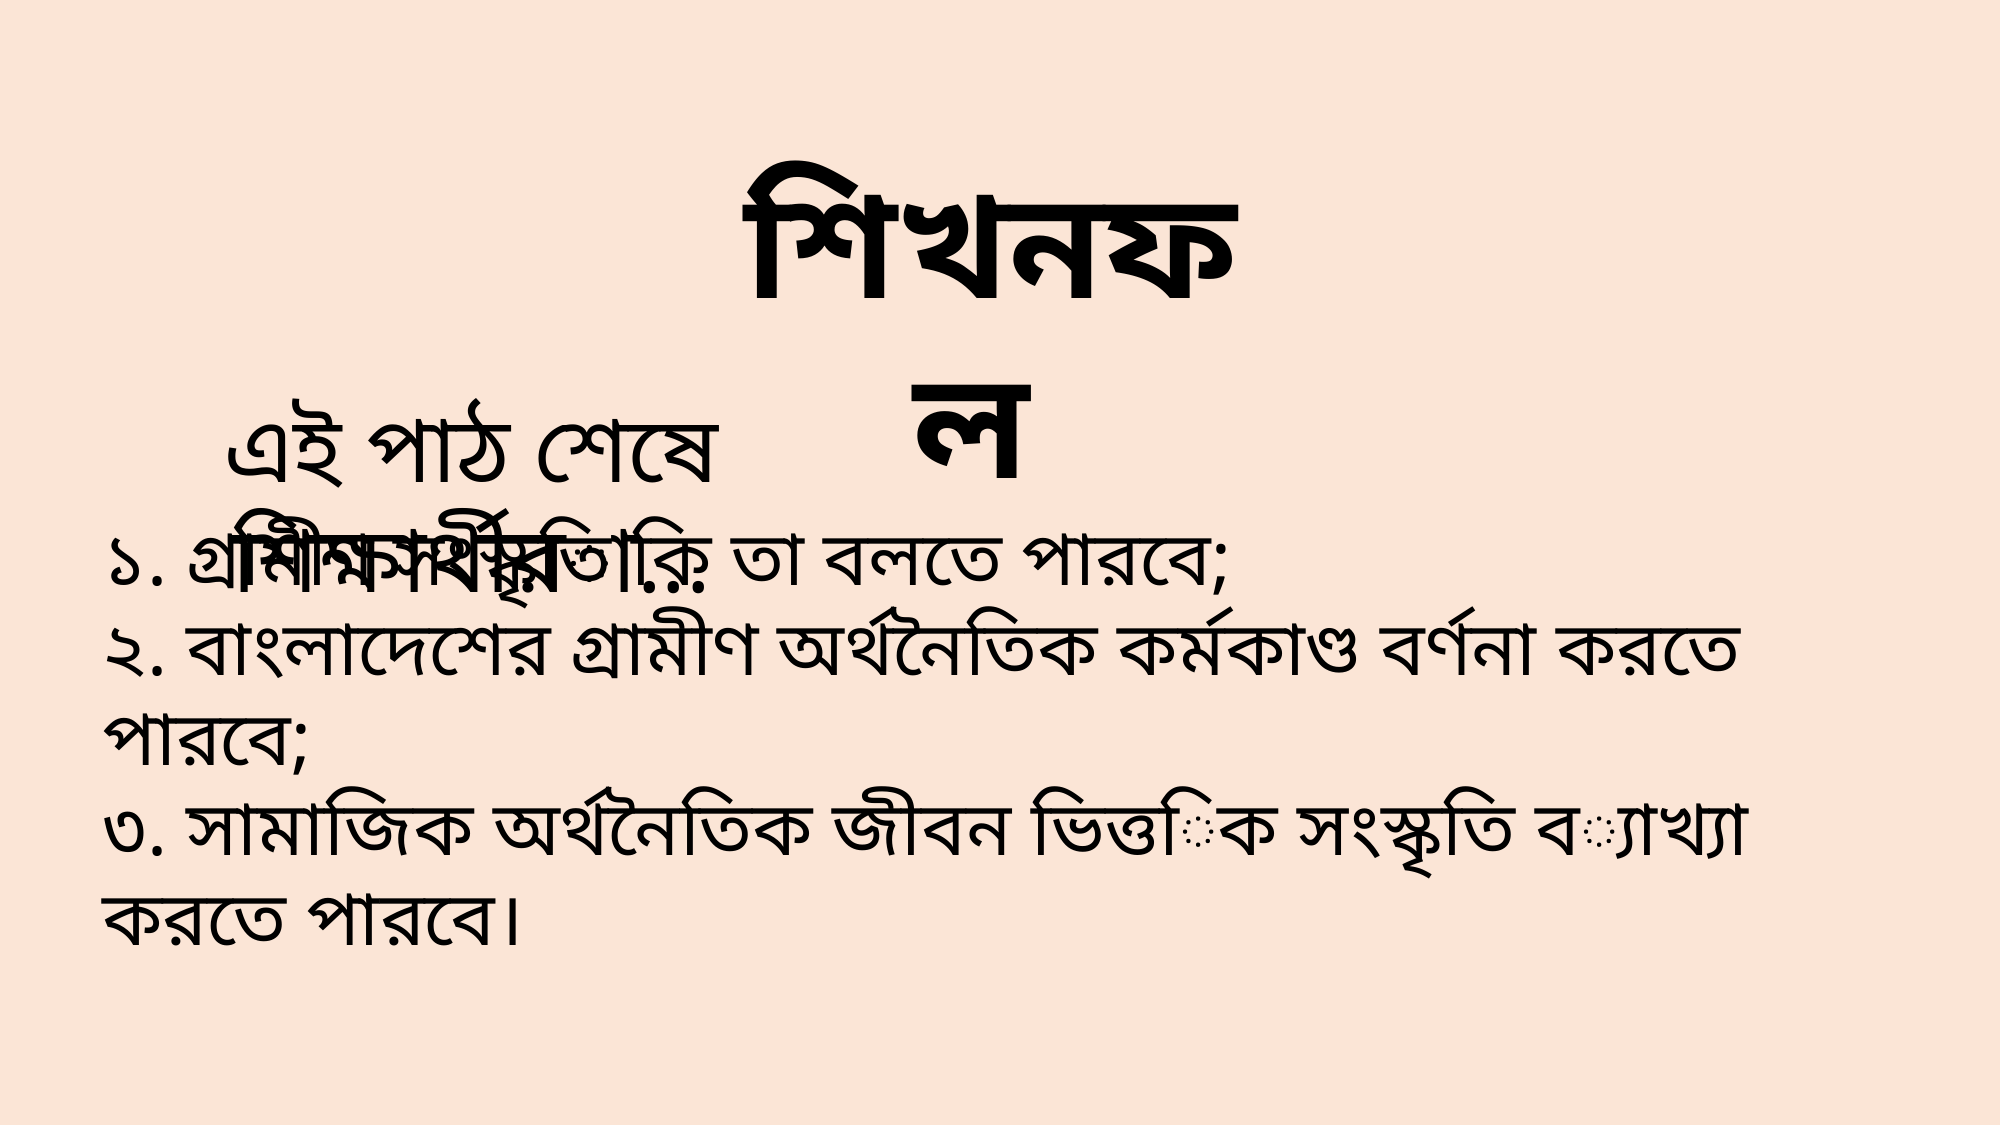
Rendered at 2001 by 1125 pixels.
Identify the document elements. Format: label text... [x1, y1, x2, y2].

text_box এই পাঠ শেষে শিক্ষার্থীরা... [52, 383, 891, 619]
text_box ১. গ্রামীণ সংস্কৃতি কি তা বলতে পারবে; ২. বাংলাদেশের গ্রামীণ অর্থনৈতিক কর্মকাণ্ড বর্ণনা করতে পারবে; ৩. সামাজিক অর্থনৈতিক জীবন ভিত্তিক সংস্কৃতি ব্যাখ্যা করতে পারবে। [87, 503, 1930, 968]
text_box শিখনফল [706, 140, 1276, 516]
